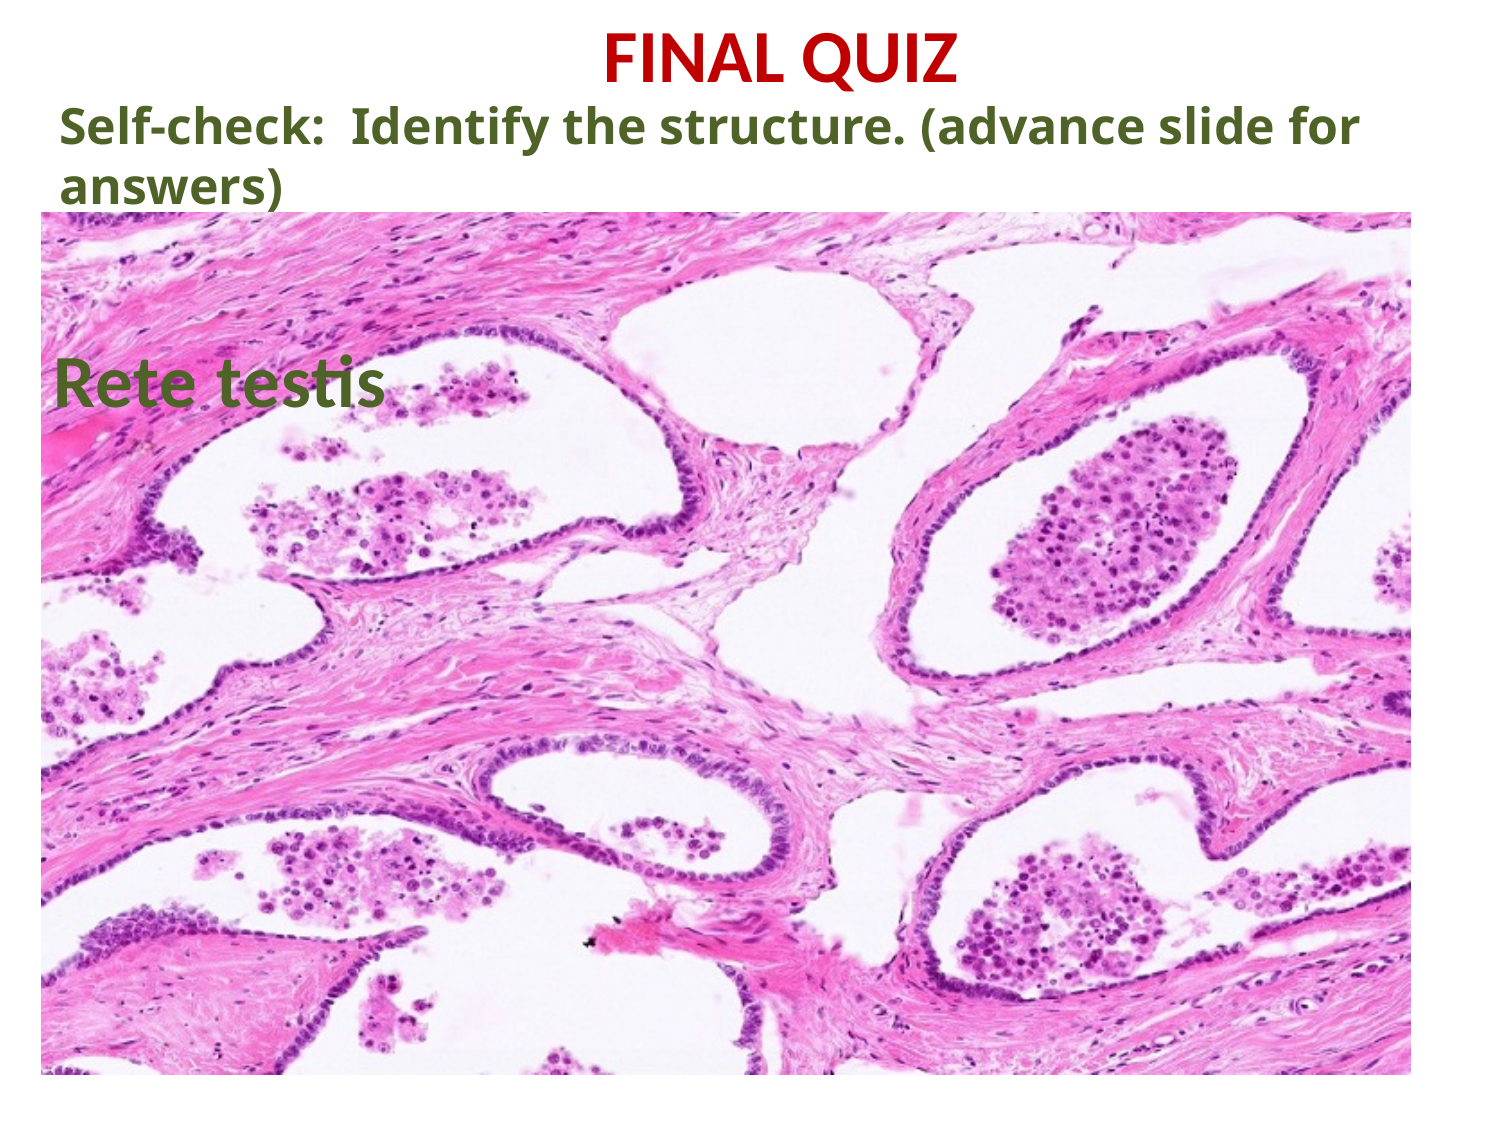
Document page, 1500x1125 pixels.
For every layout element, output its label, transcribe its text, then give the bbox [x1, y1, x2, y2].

text_box Self-check: Identify the structure. (advance slide for answers) [44, 87, 1470, 223]
picture [41, 212, 1411, 1076]
text_box Final quiz [249, 0, 1313, 87]
